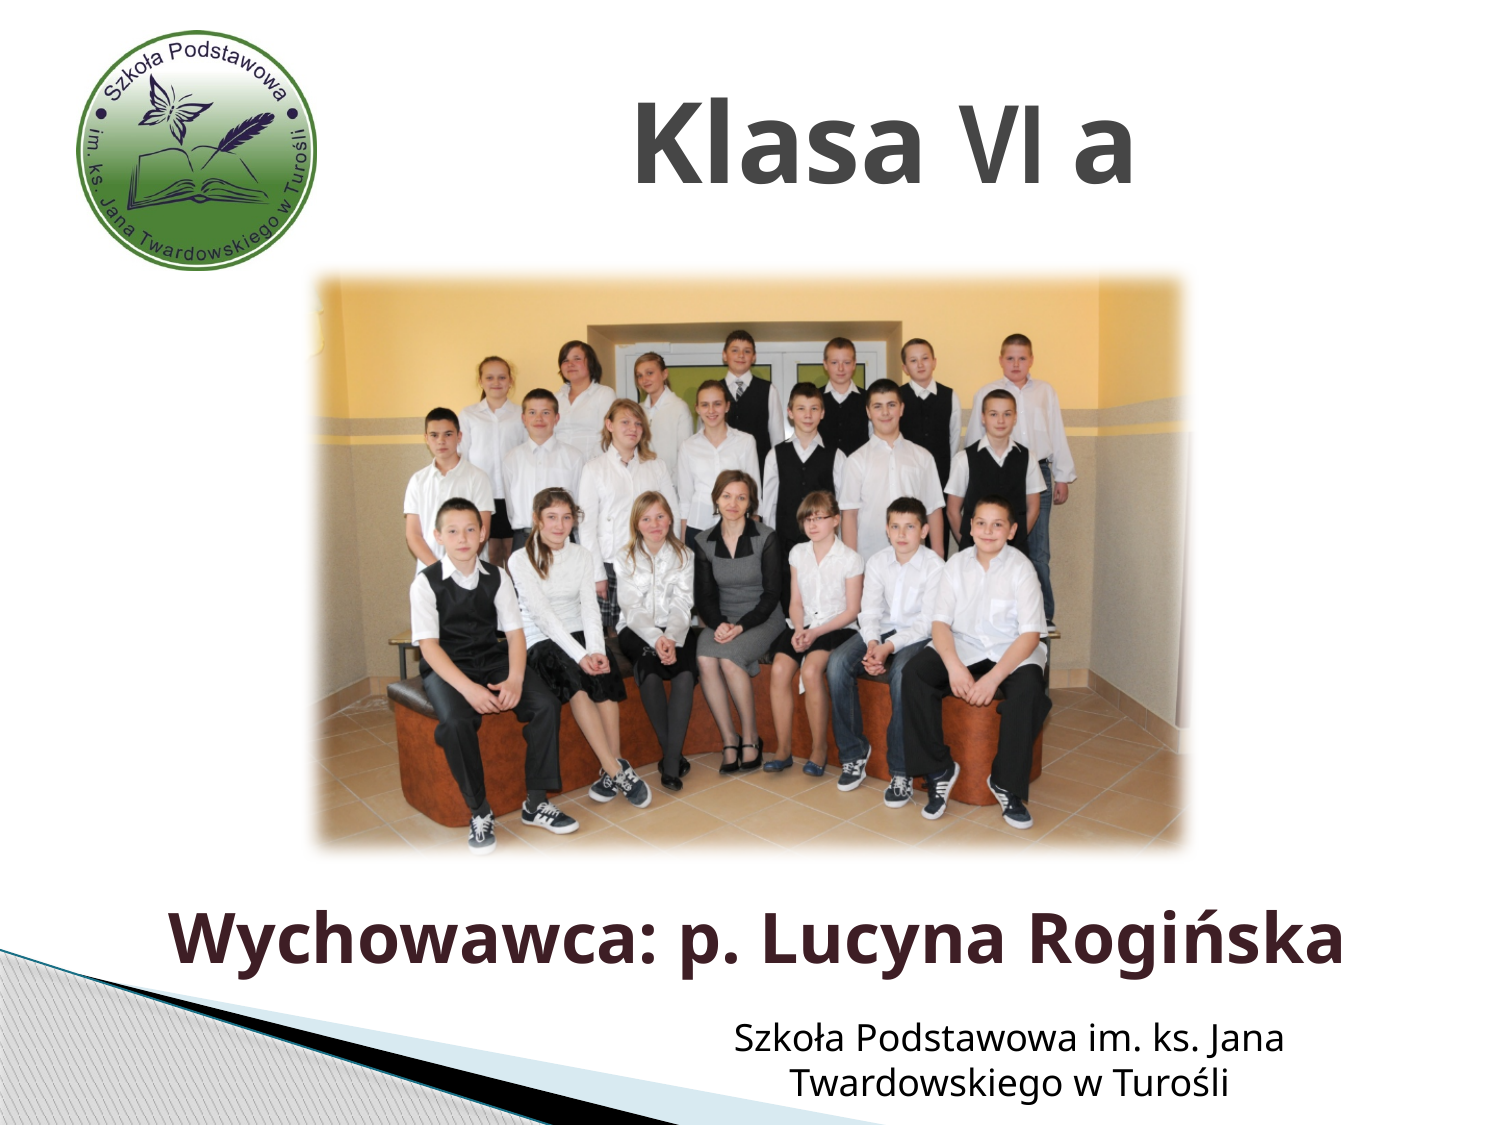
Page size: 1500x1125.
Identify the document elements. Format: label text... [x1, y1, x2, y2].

picture [76, 30, 1199, 864]
list Wychowawca: p. Lucyna Rogińska [75, 278, 1425, 986]
footer Szkoła Podstawowa im. ks. Jana Twardowskiego w Turośli [596, 1023, 1424, 1112]
title Klasa VI a [371, 45, 1425, 233]
